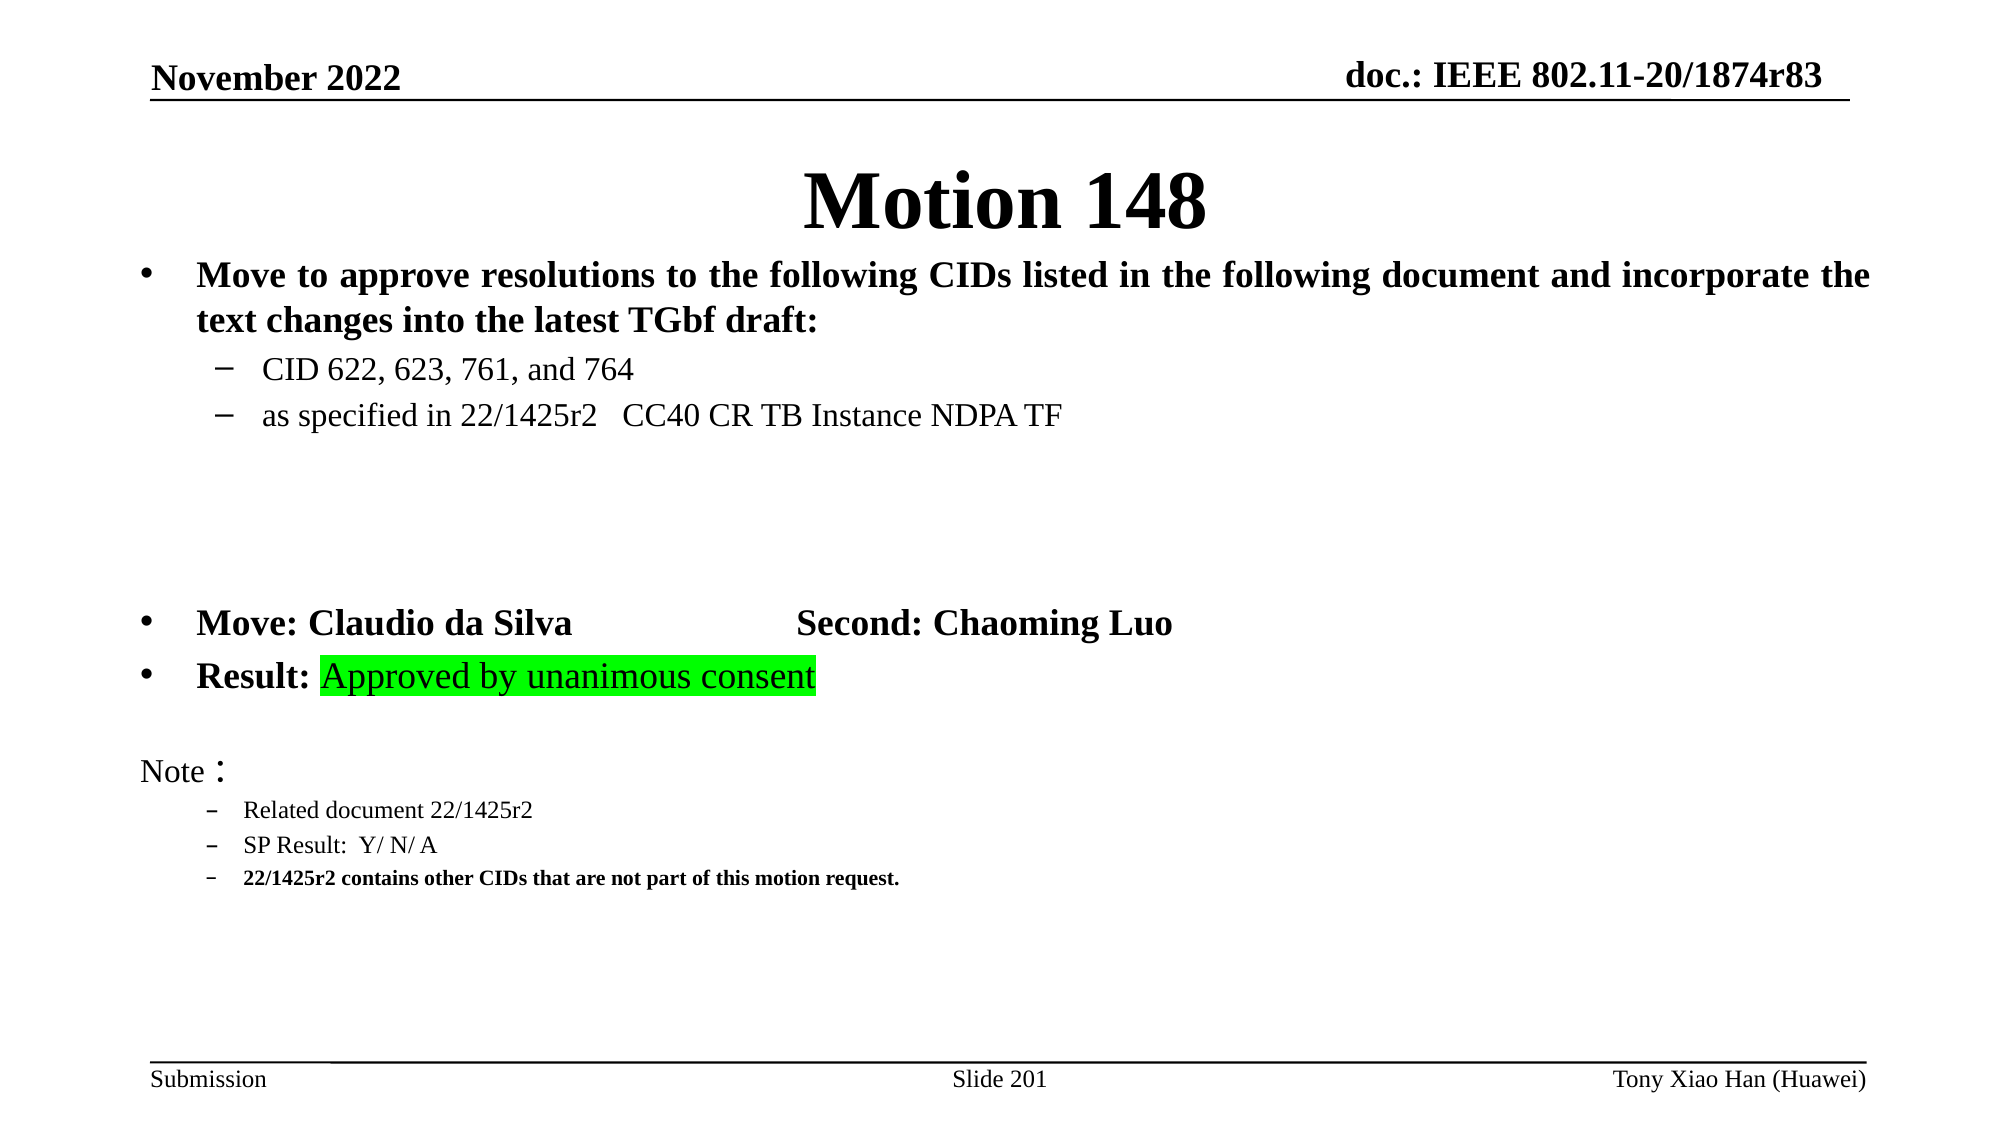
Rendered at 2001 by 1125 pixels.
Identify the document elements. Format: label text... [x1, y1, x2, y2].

text_box Motion 148 [368, 137, 1644, 212]
text_box Move to approve resolutions to the following CIDs listed in the following document and incorporate the text changes into the latest TGbf draft: CID 622, 623, 761, and 764 as specified in 22/1425r2 CC40 CR TB Instance NDPA TF Move: Claudio da Silva Second: Chaoming Luo Result: Approved by unanimous consent Note： Related document 22/1425r2 SP Result: Y/ N/ A 22/1425r2 contains other CIDs that are not part of this motion request. [125, 212, 1888, 1025]
